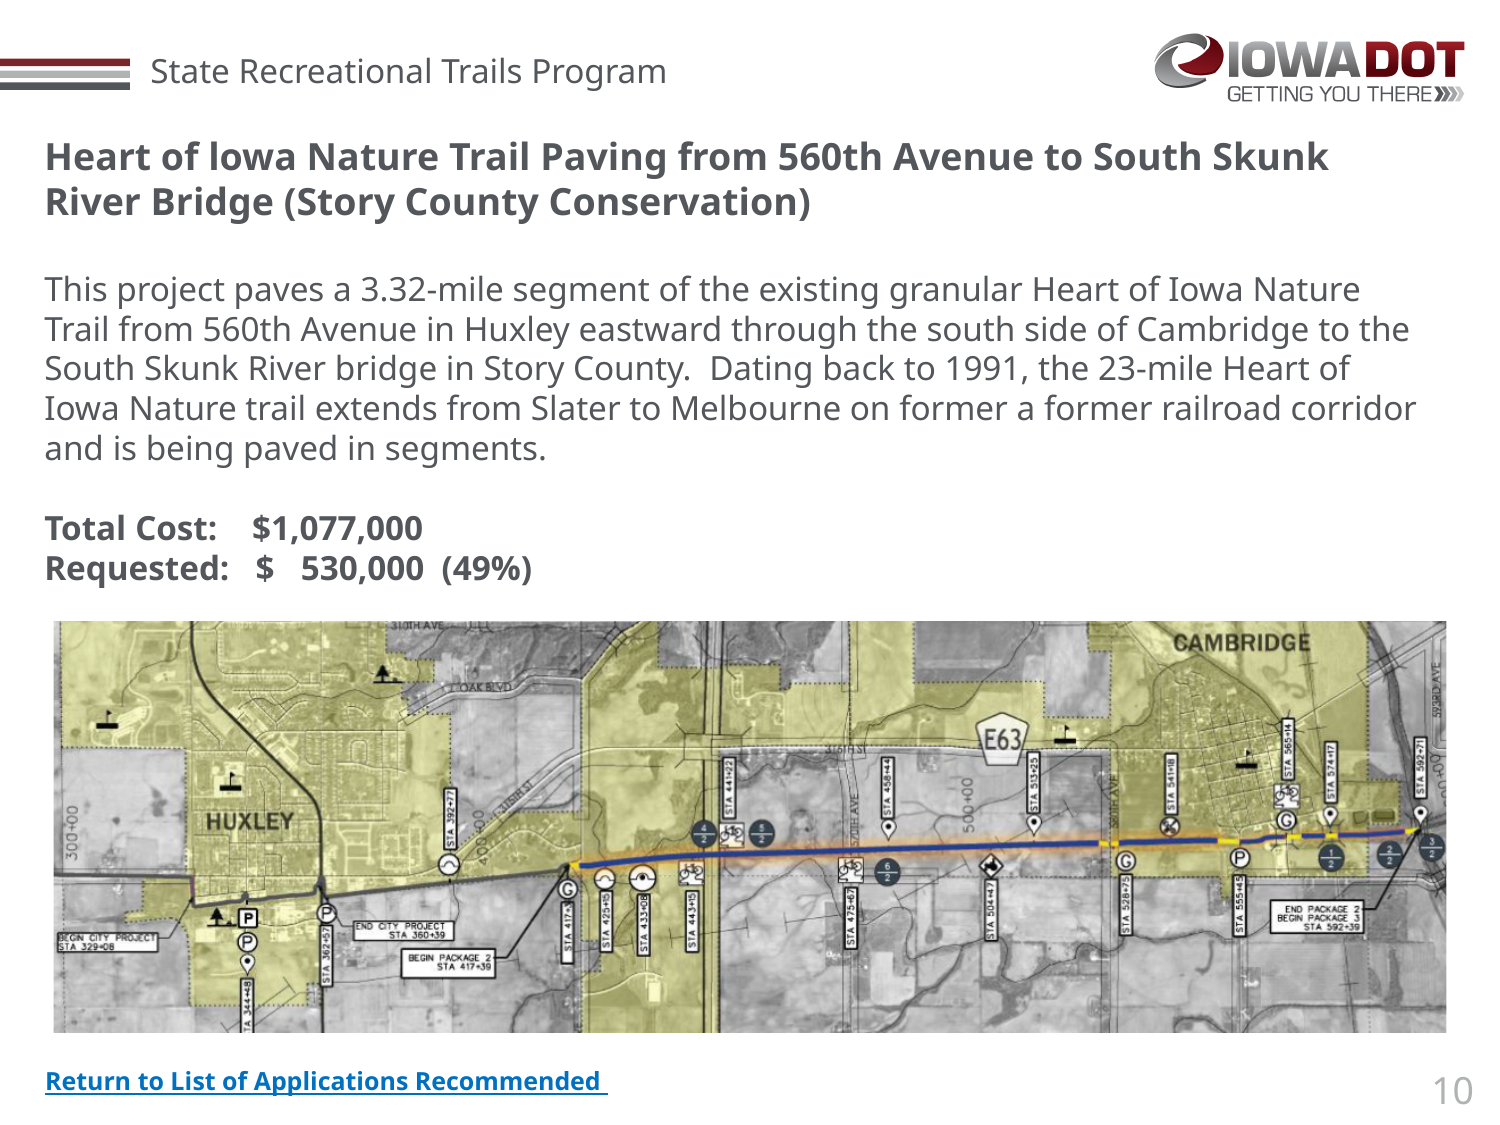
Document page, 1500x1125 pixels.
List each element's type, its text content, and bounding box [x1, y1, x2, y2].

picture [53, 621, 1447, 1034]
picture [1147, 23, 1471, 114]
text_box Heart of lowa Nature Trail Paving from 560th Avenue to South Skunk River Bridge (Story County Conservation) This project paves a 3.32-mile segment of the existing granular Heart of Iowa Nature Trail from 560th Avenue in Huxley eastward through the south side of Cambridge to the South Skunk River bridge in Story County. Dating back to 1991, the 23-mile Heart of Iowa Nature trail extends from Slater to Melbourne on former a former railroad corridor and is being paved in segments. Total Cost: $1,077,000 Requested: $ 530,000 (49%) [29, 125, 1447, 948]
text_box Return to List of Applications Recommended [30, 1058, 762, 1108]
